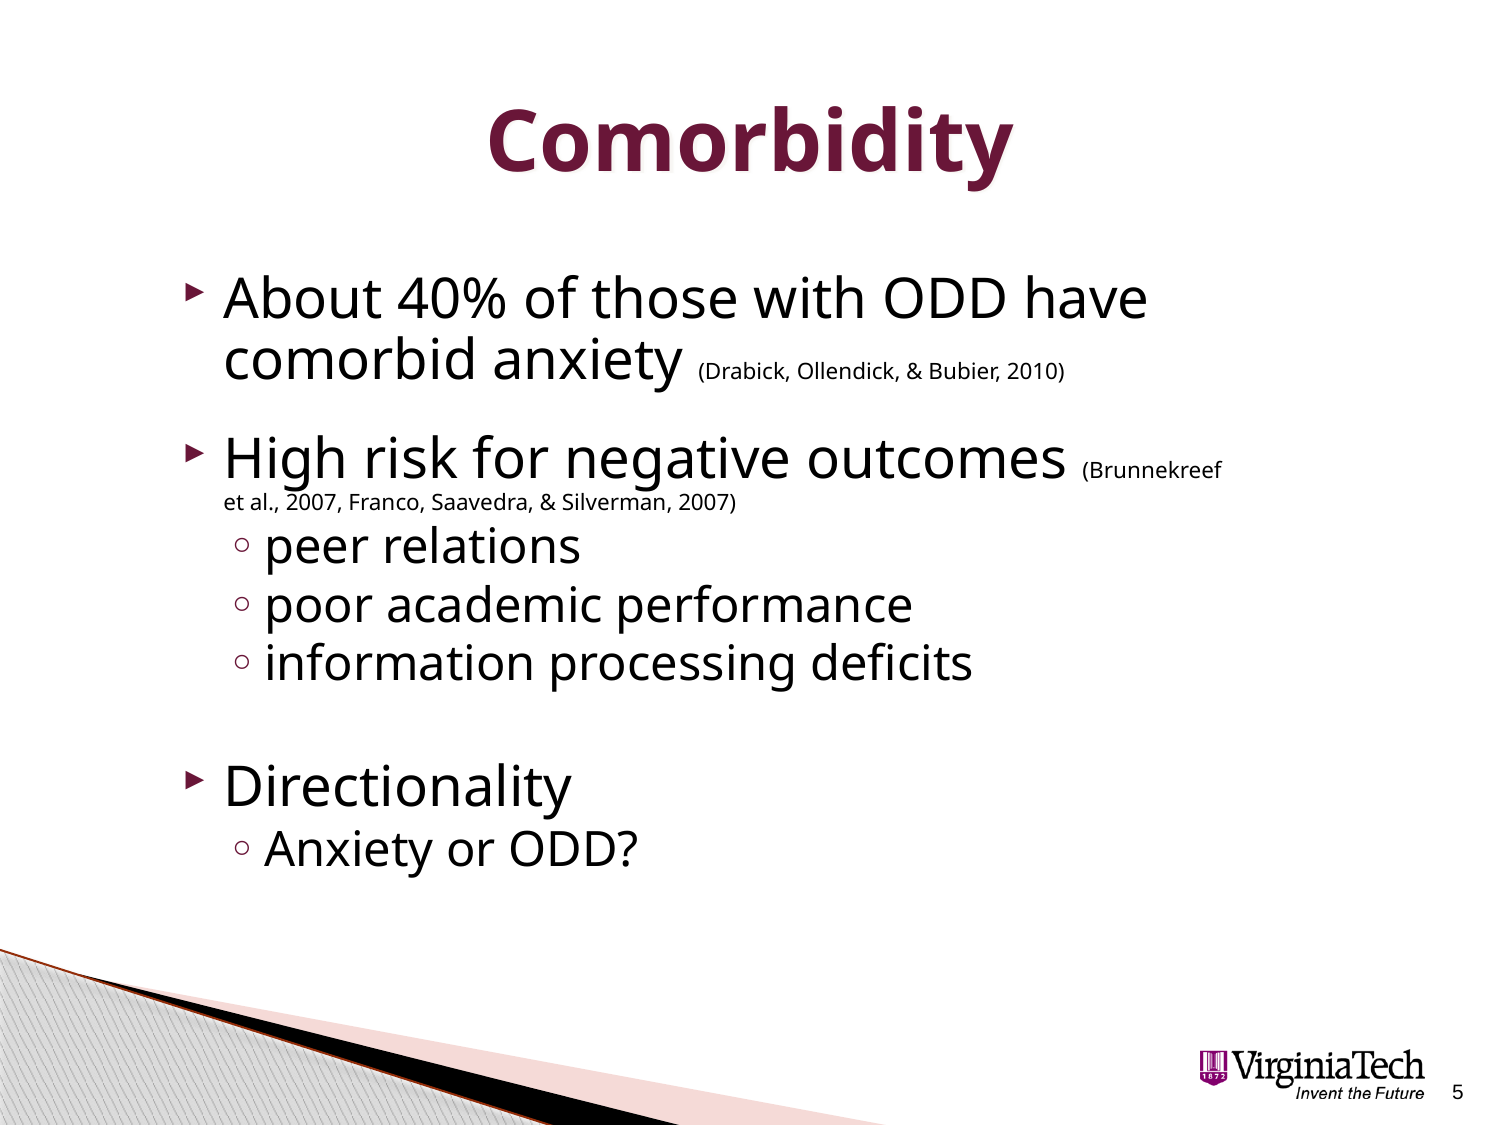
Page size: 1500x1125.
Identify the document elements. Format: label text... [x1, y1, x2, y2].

picture [1199, 1049, 1426, 1099]
title Comorbidity [256, 50, 1244, 225]
list About 40% of those with ODD have comorbid anxiety (Drabick, Ollendick, & Bubier, 2010) High risk for negative outcomes (Brunnekreef et al., 2007, Franco, Saavedra, & Silverman, 2007) peer relations poor academic performance information processing deficits Directionality Anxiety or ODD? [149, 262, 1238, 888]
slide_number 5 [1418, 1051, 1479, 1112]
